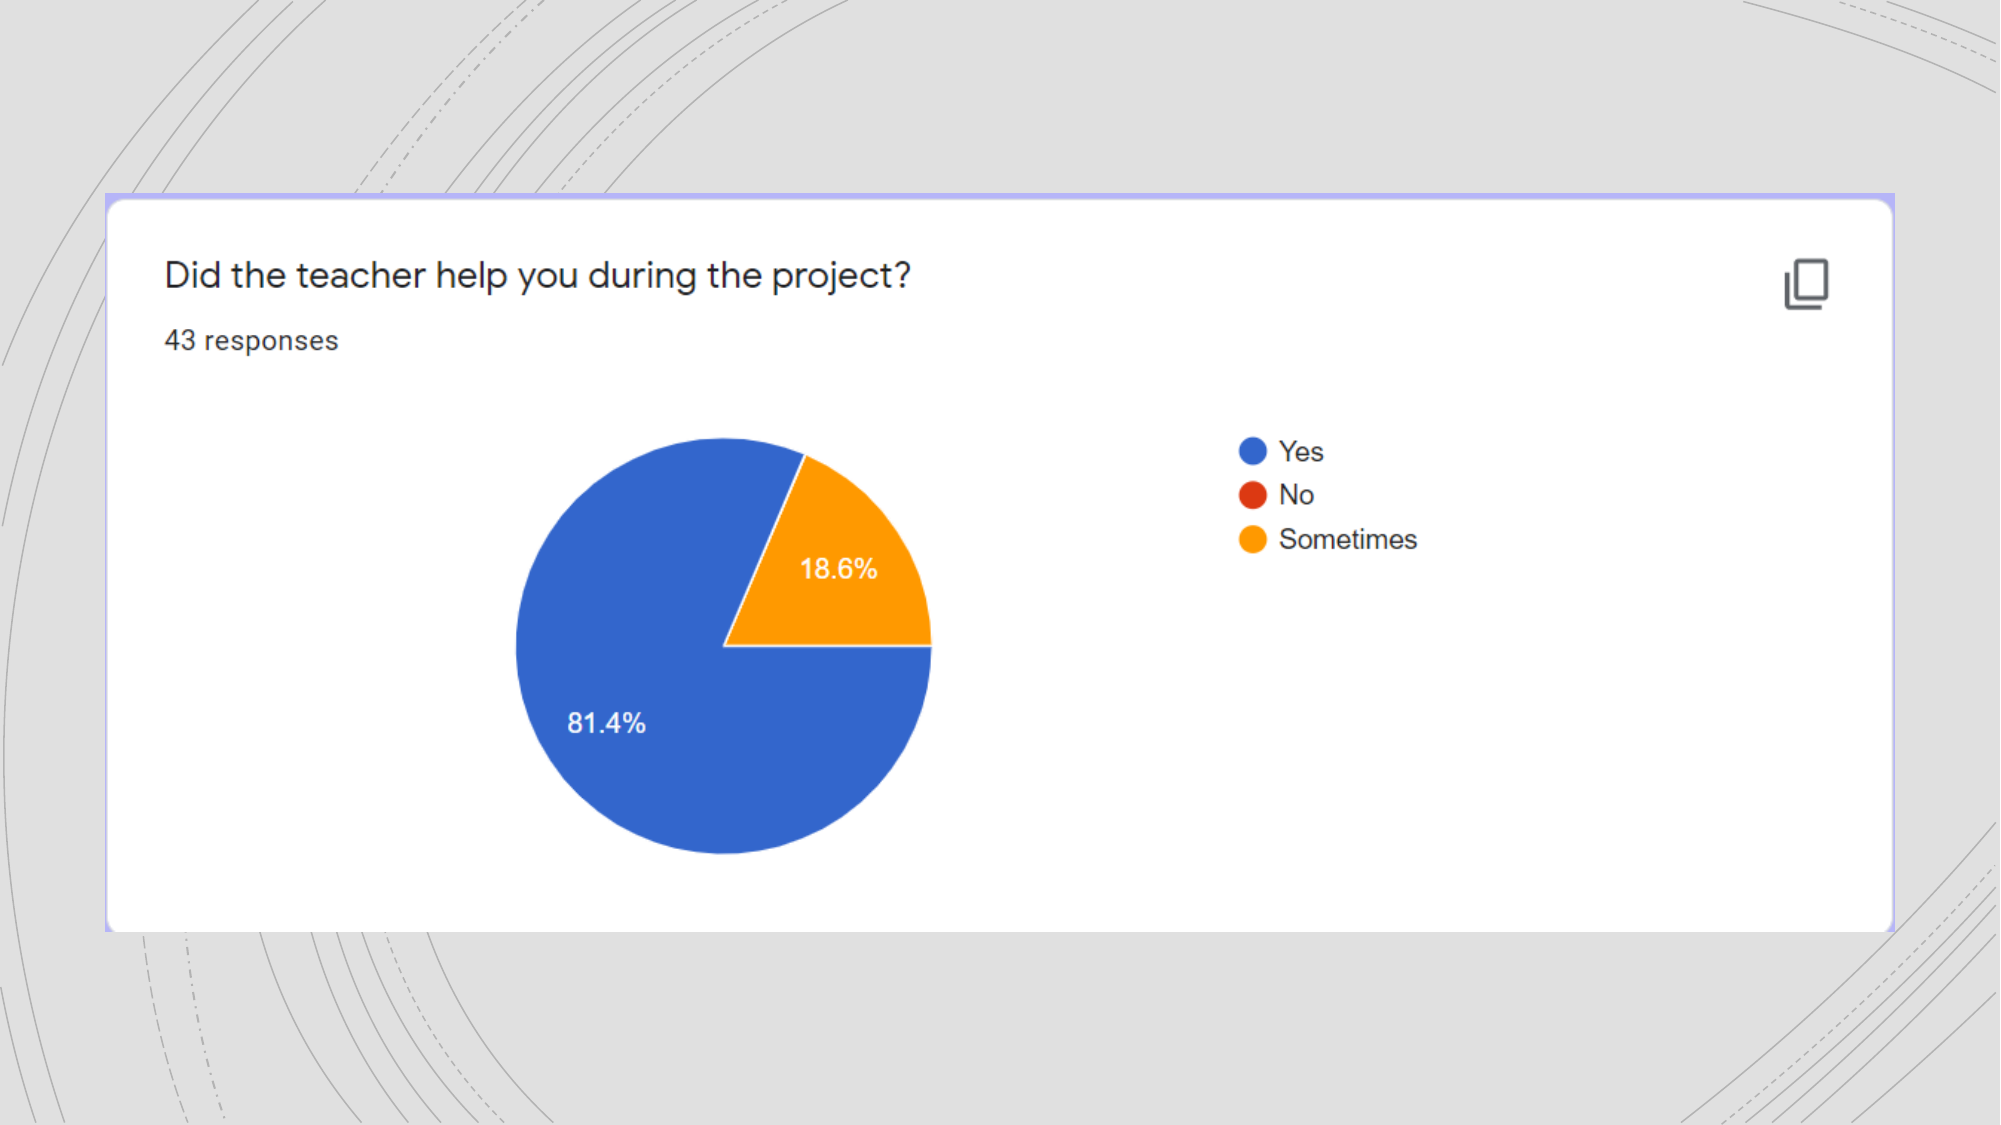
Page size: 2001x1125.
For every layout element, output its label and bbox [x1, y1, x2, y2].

list [105, 193, 1895, 932]
